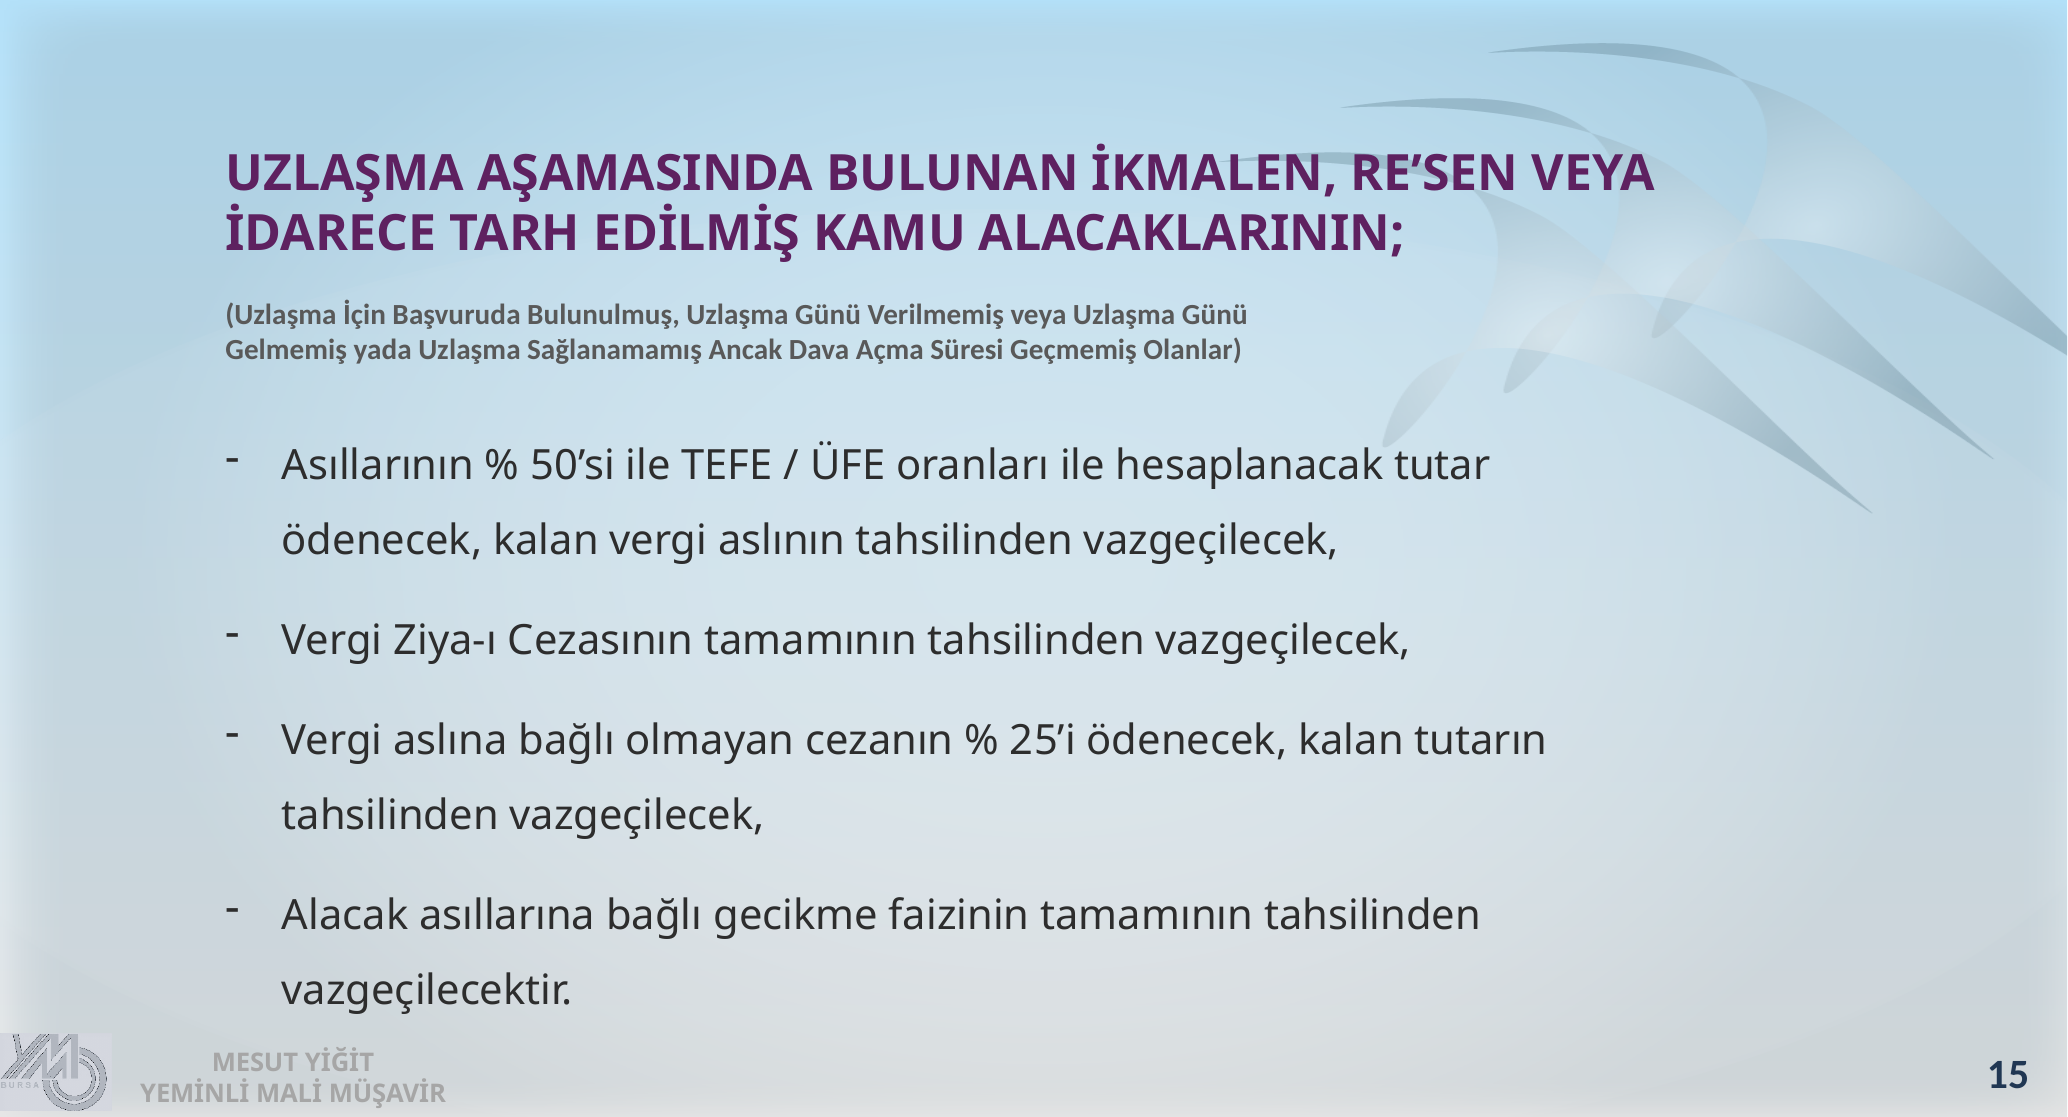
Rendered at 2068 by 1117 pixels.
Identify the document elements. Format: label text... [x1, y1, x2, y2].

picture [0, 0, 2068, 1117]
slide_number 15 [1966, 1043, 2050, 1102]
title MESUT YİĞİT YEMİNLİ MALİ MÜŞAVİR [109, 1037, 476, 1115]
text_box UZLAŞMA AŞAMASINDA BULUNAN İKMALEN, RE’SEN VEYA İDARECE TARH EDİLMİŞ KAMU ALACAKLARININ; (Uzlaşma İçin Başvuruda Bulunulmuş, Uzlaşma Günü Verilmemiş veya Uzlaşma Günü Gelmemiş yada Uzlaşma Sağlanamamış Ancak Dava Açma Süresi Geçmemiş Olanlar) Asıllarının % 50’si ile TEFE / ÜFE oranları ile hesaplanacak tutar ödenecek, kalan vergi aslının tahsilinden vazgeçilecek, Vergi Ziya-ı Cezasının tamamının tahsilinden vazgeçilecek, Vergi aslına bağlı olmayan cezanın % 25’i ödenecek, kalan tutarın tahsilinden vazgeçilecek, Alacak asıllarına bağlı gecikme faizinin tamamının tahsilinden vazgeçilecektir. [210, 132, 1672, 1021]
